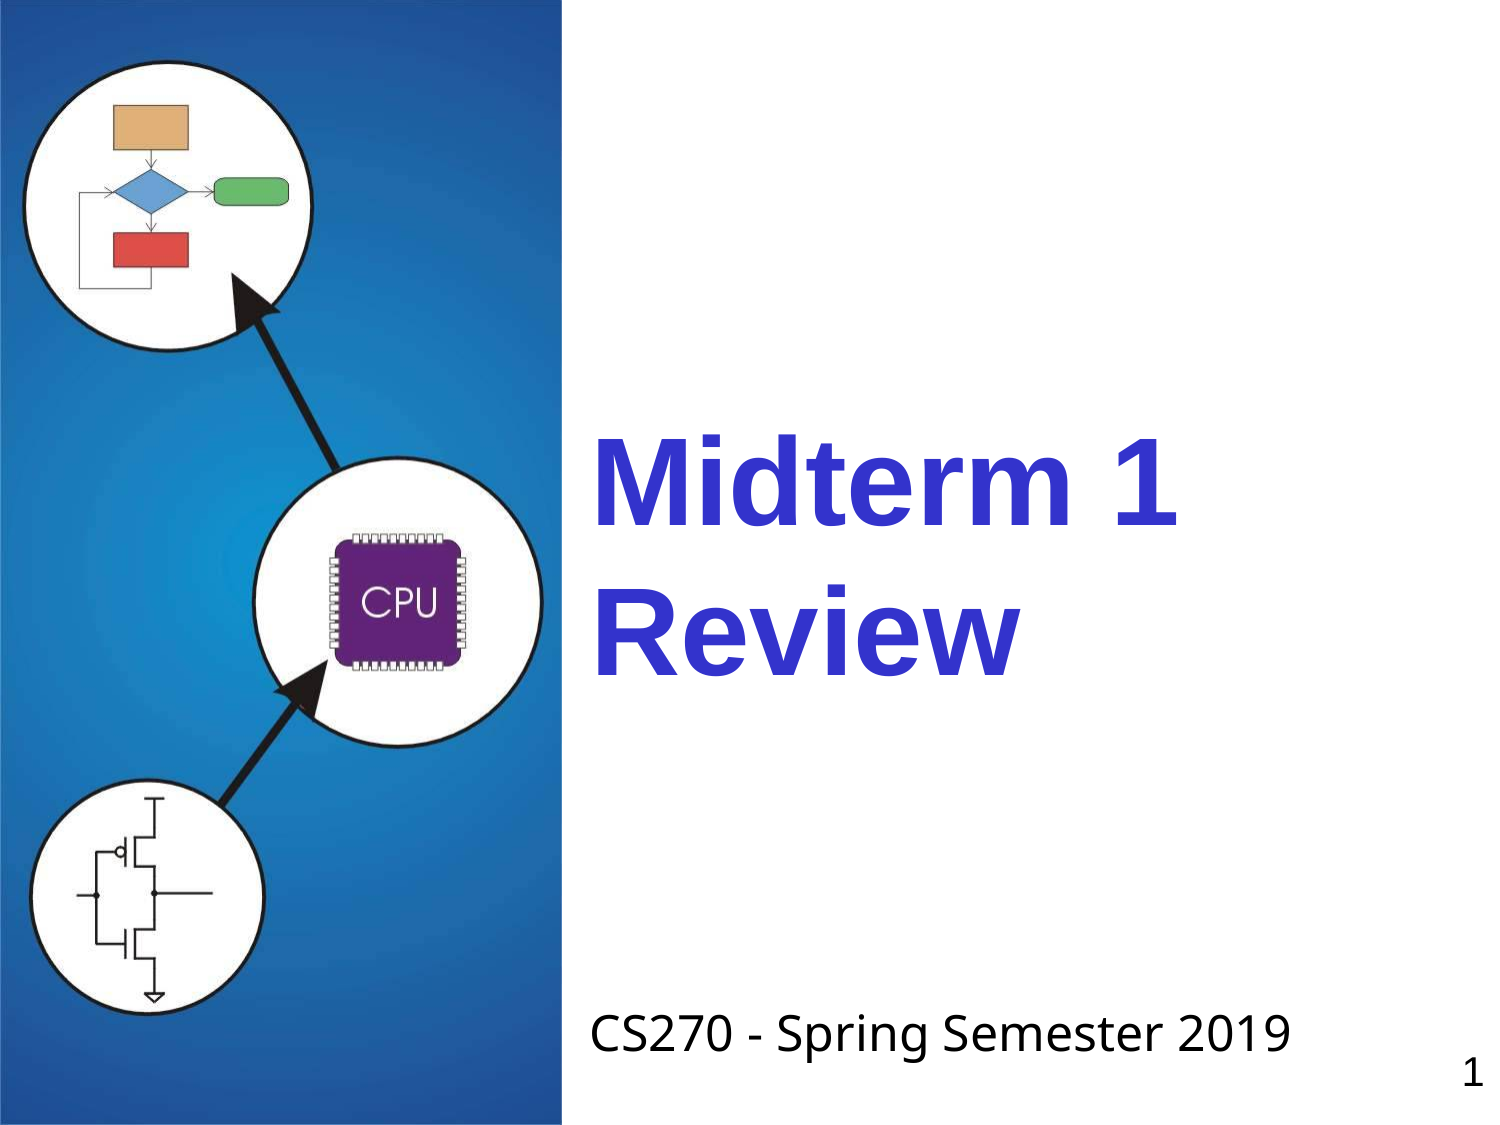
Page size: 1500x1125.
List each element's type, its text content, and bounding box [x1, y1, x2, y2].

footer CS270 - Spring Semester 2019 [575, 993, 1475, 1069]
title Midterm 1 Review [575, 375, 1425, 725]
slide_number 1 [1112, 1037, 1500, 1100]
picture [0, 0, 563, 1125]
